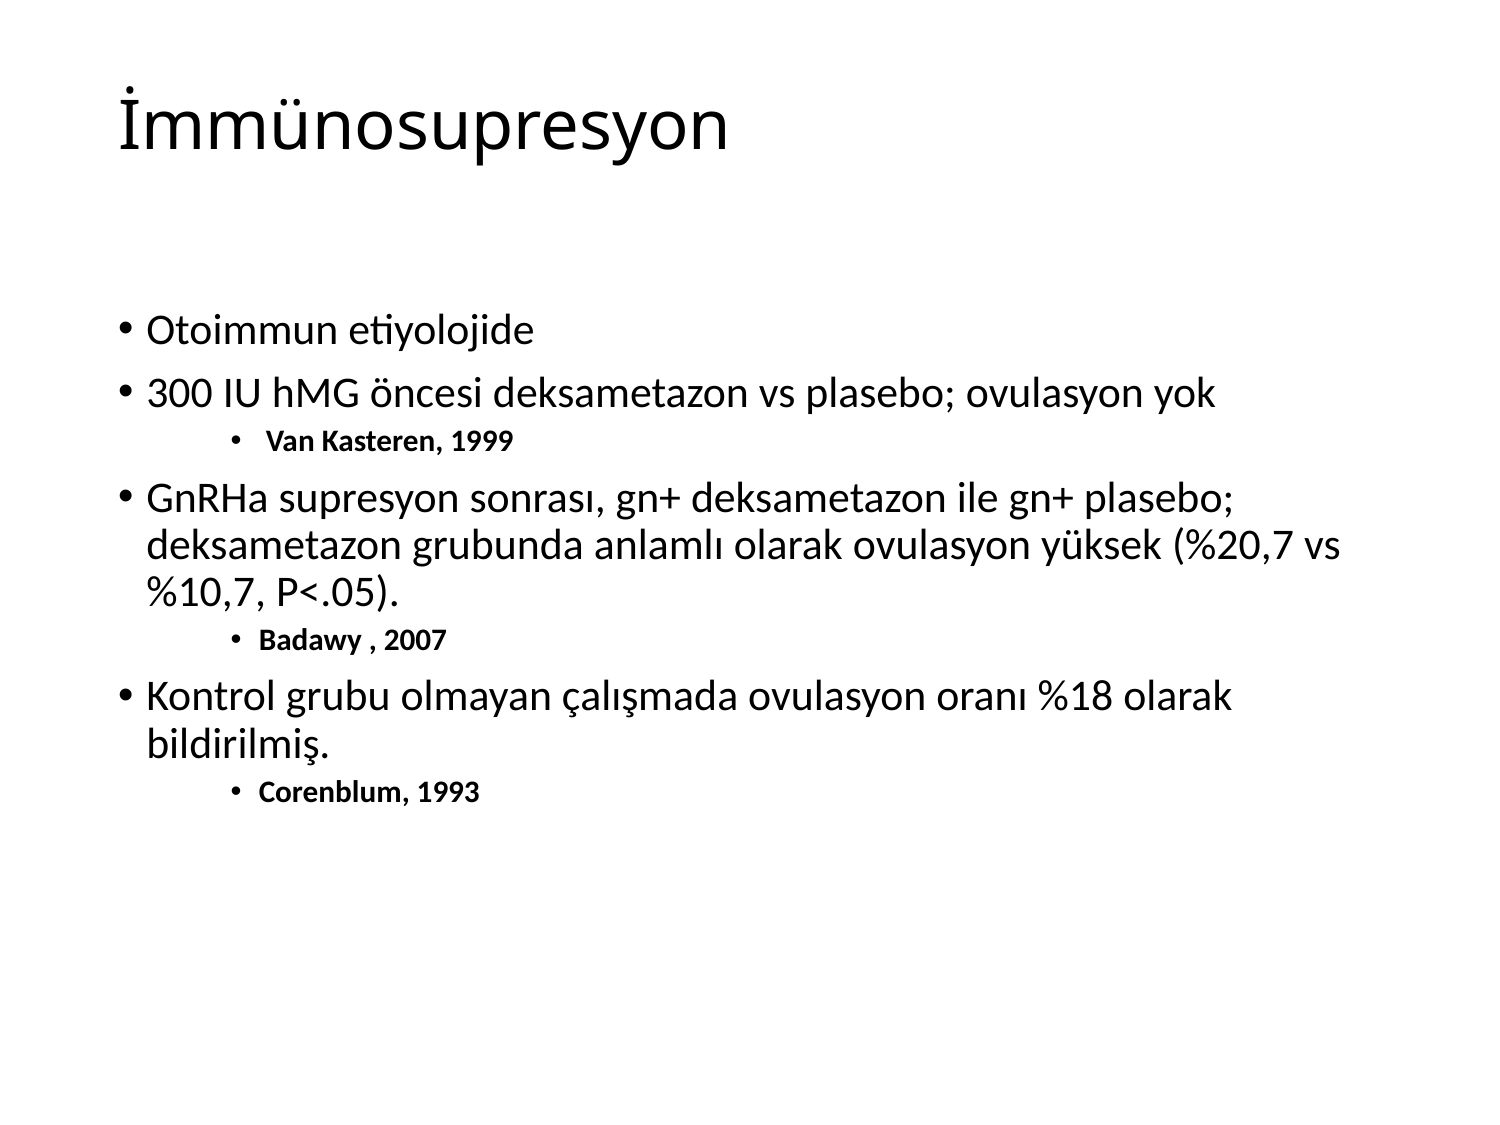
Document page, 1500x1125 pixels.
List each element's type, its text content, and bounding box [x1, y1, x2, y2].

list Otoimmun etiyolojide 300 IU hMG öncesi deksametazon vs plasebo; ovulasyon yok Van Kasteren, 1999 GnRHa supresyon sonrası, gn+ deksametazon ile gn+ plasebo; deksametazon grubunda anlamlı olarak ovulasyon yüksek (%20,7 vs %10,7, P<.05). Badawy , 2007 Kontrol grubu olmayan çalışmada ovulasyon oranı %18 olarak bildirilmiş. Corenblum, 1993 [103, 299, 1397, 1014]
title İmmünosupresyon [103, 59, 1397, 278]
